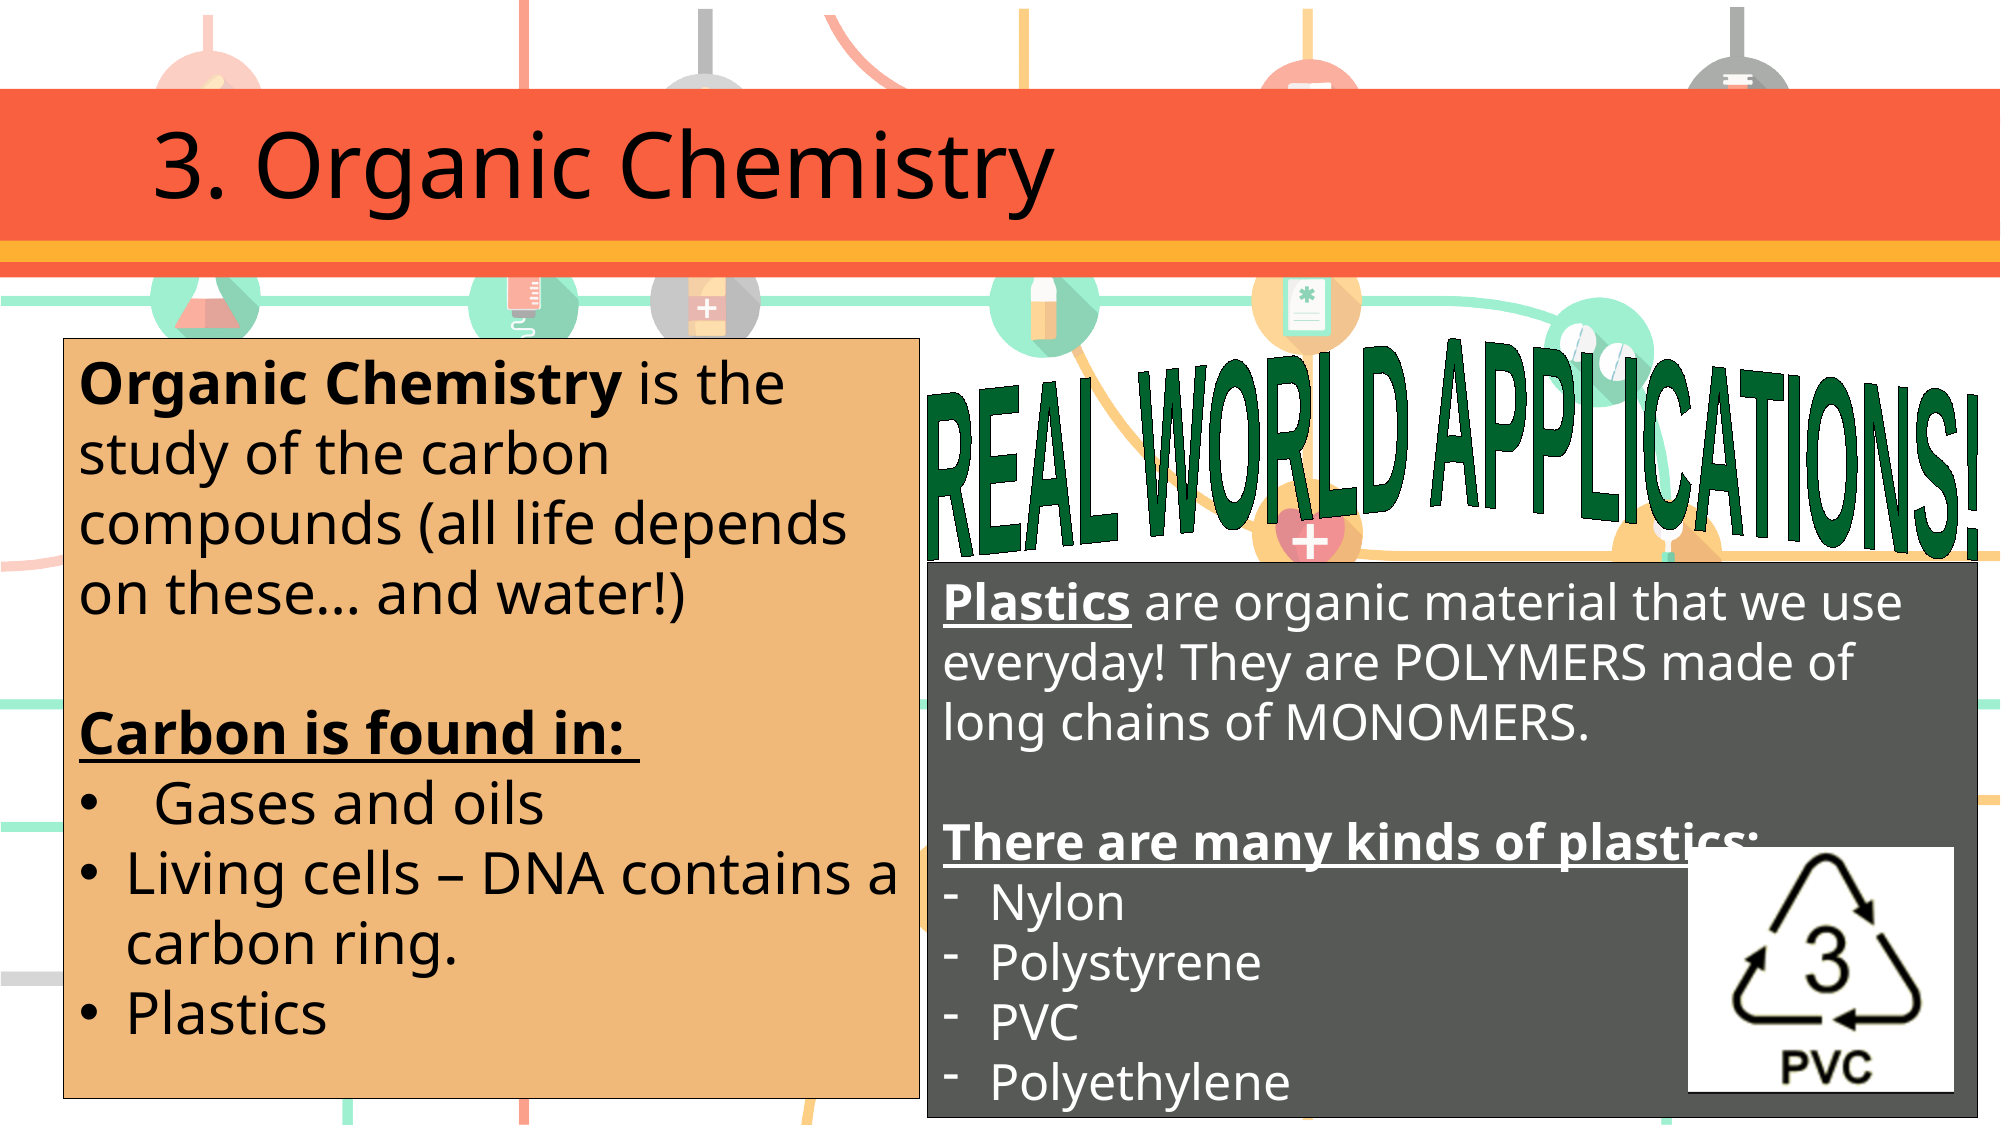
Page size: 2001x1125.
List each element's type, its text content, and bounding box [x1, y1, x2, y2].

title 3. Organic Chemistry [137, 59, 1863, 278]
text_box Organic Chemistry is the study of the carbon compounds (all life depends on these… and water!) Carbon is found in: Gases and oils Living cells – DNA contains a carbon ring. Plastics [63, 338, 920, 1099]
text_box Plastics are organic material that we use everyday! They are POLYMERS made of long chains of MONOMERS. There are many kinds of plastics: Nylon Polystyrene PVC Polyethylene [927, 562, 1978, 1118]
picture [0, 0, 2001, 1125]
